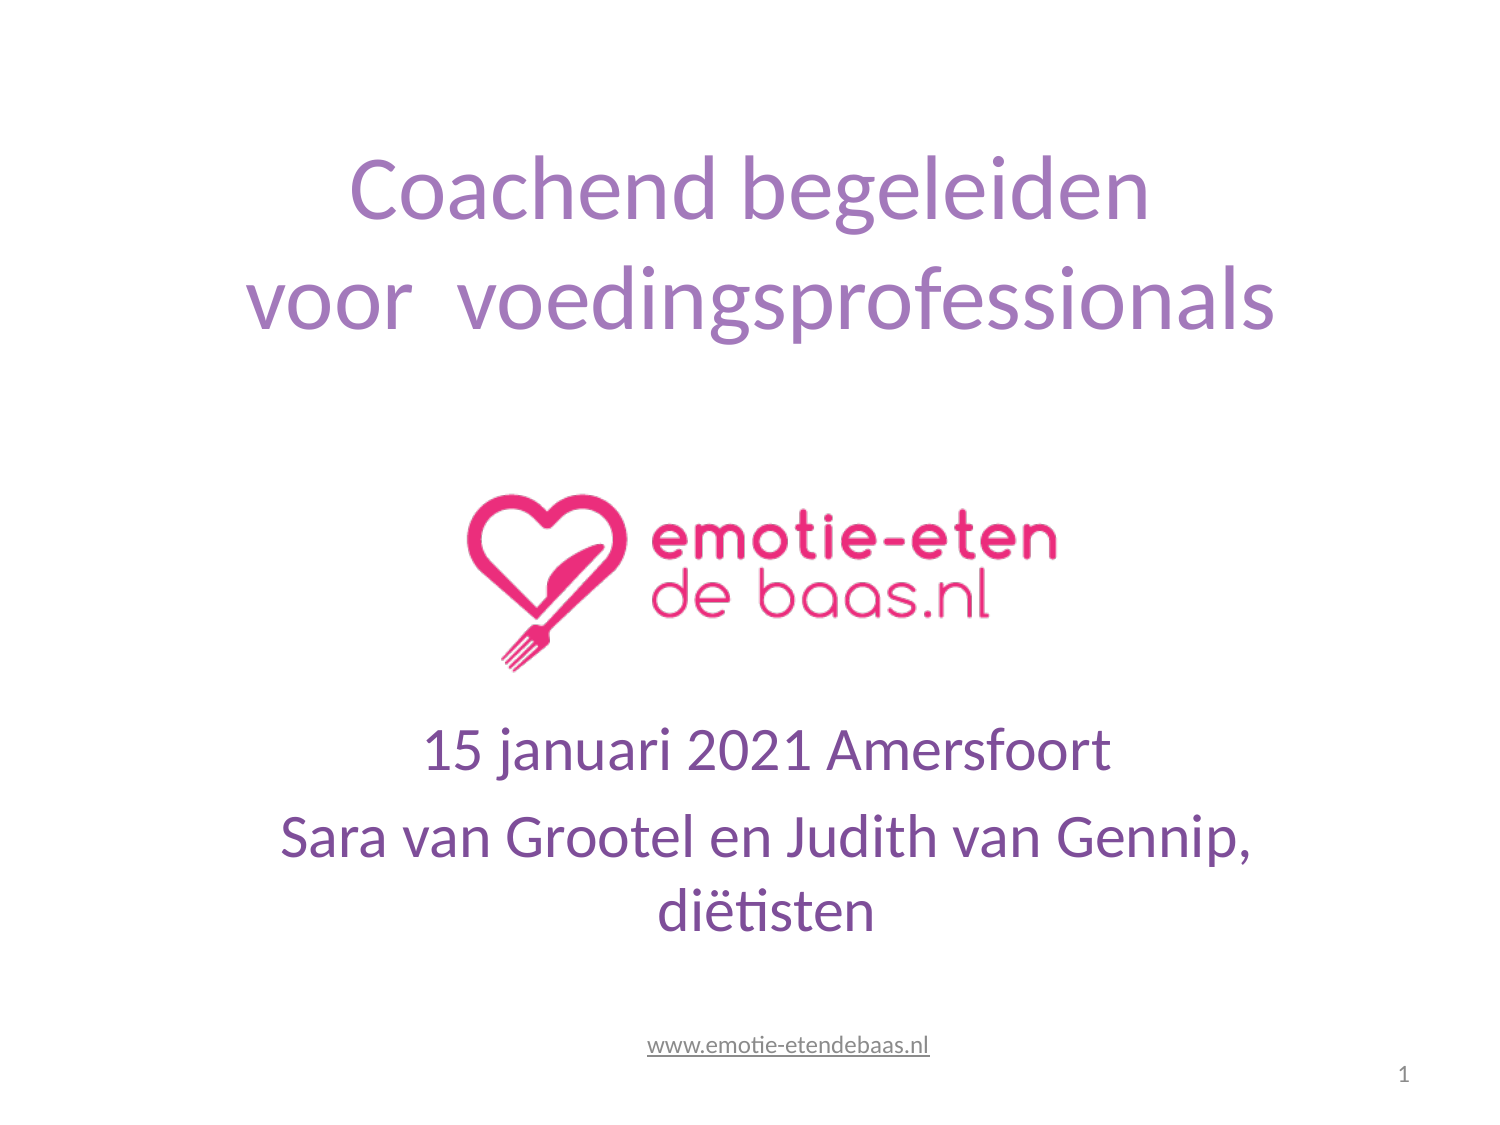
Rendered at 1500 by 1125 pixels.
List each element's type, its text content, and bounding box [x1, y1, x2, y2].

picture [433, 461, 1090, 699]
subtitle 15 januari 2021 Amersfoort Sara van Grootel en Judith van Gennip, diëtisten [242, 527, 1293, 953]
footer www.emotie-etendebaas.nl [312, 1023, 1270, 1094]
slide_number 1 [1074, 1042, 1425, 1103]
title Coachend begeleiden voor voedingsprofessionals [123, 78, 1399, 398]
